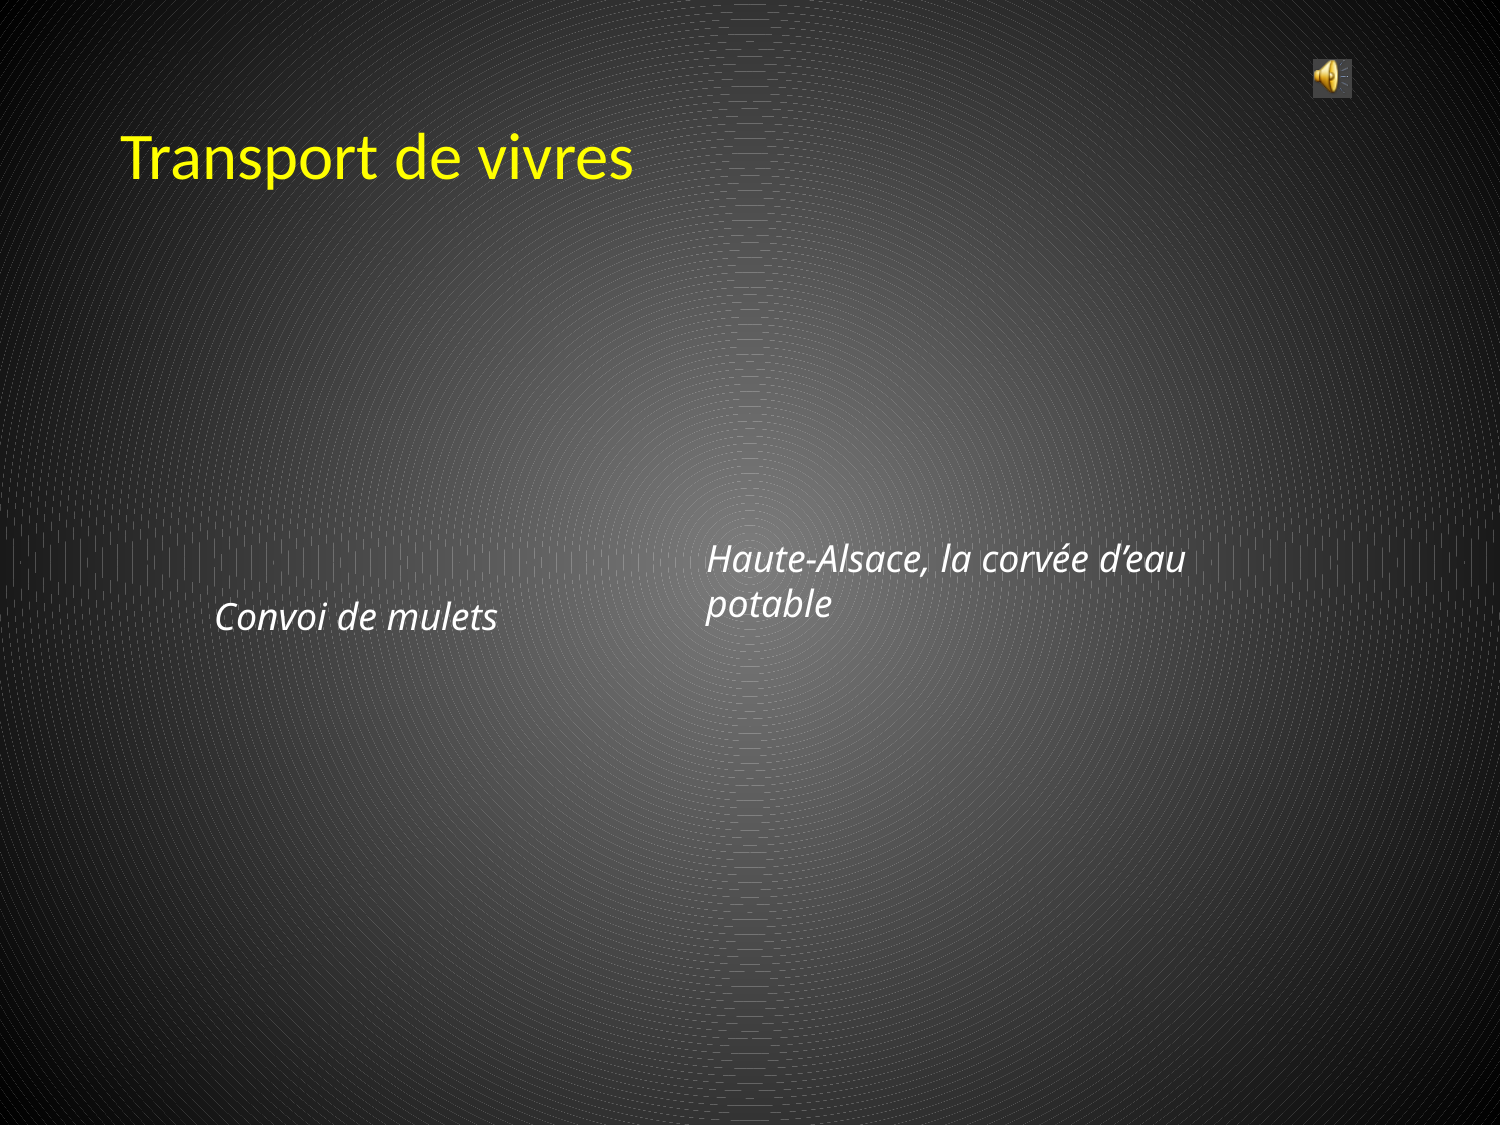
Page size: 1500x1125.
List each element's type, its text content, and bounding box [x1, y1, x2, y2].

picture [1312, 58, 1353, 99]
text_box Haute-Alsace, la corvée d’eau potable [691, 527, 1336, 633]
text_box Transport de vivres [105, 105, 715, 201]
text_box Convoi de mulets [199, 585, 516, 646]
